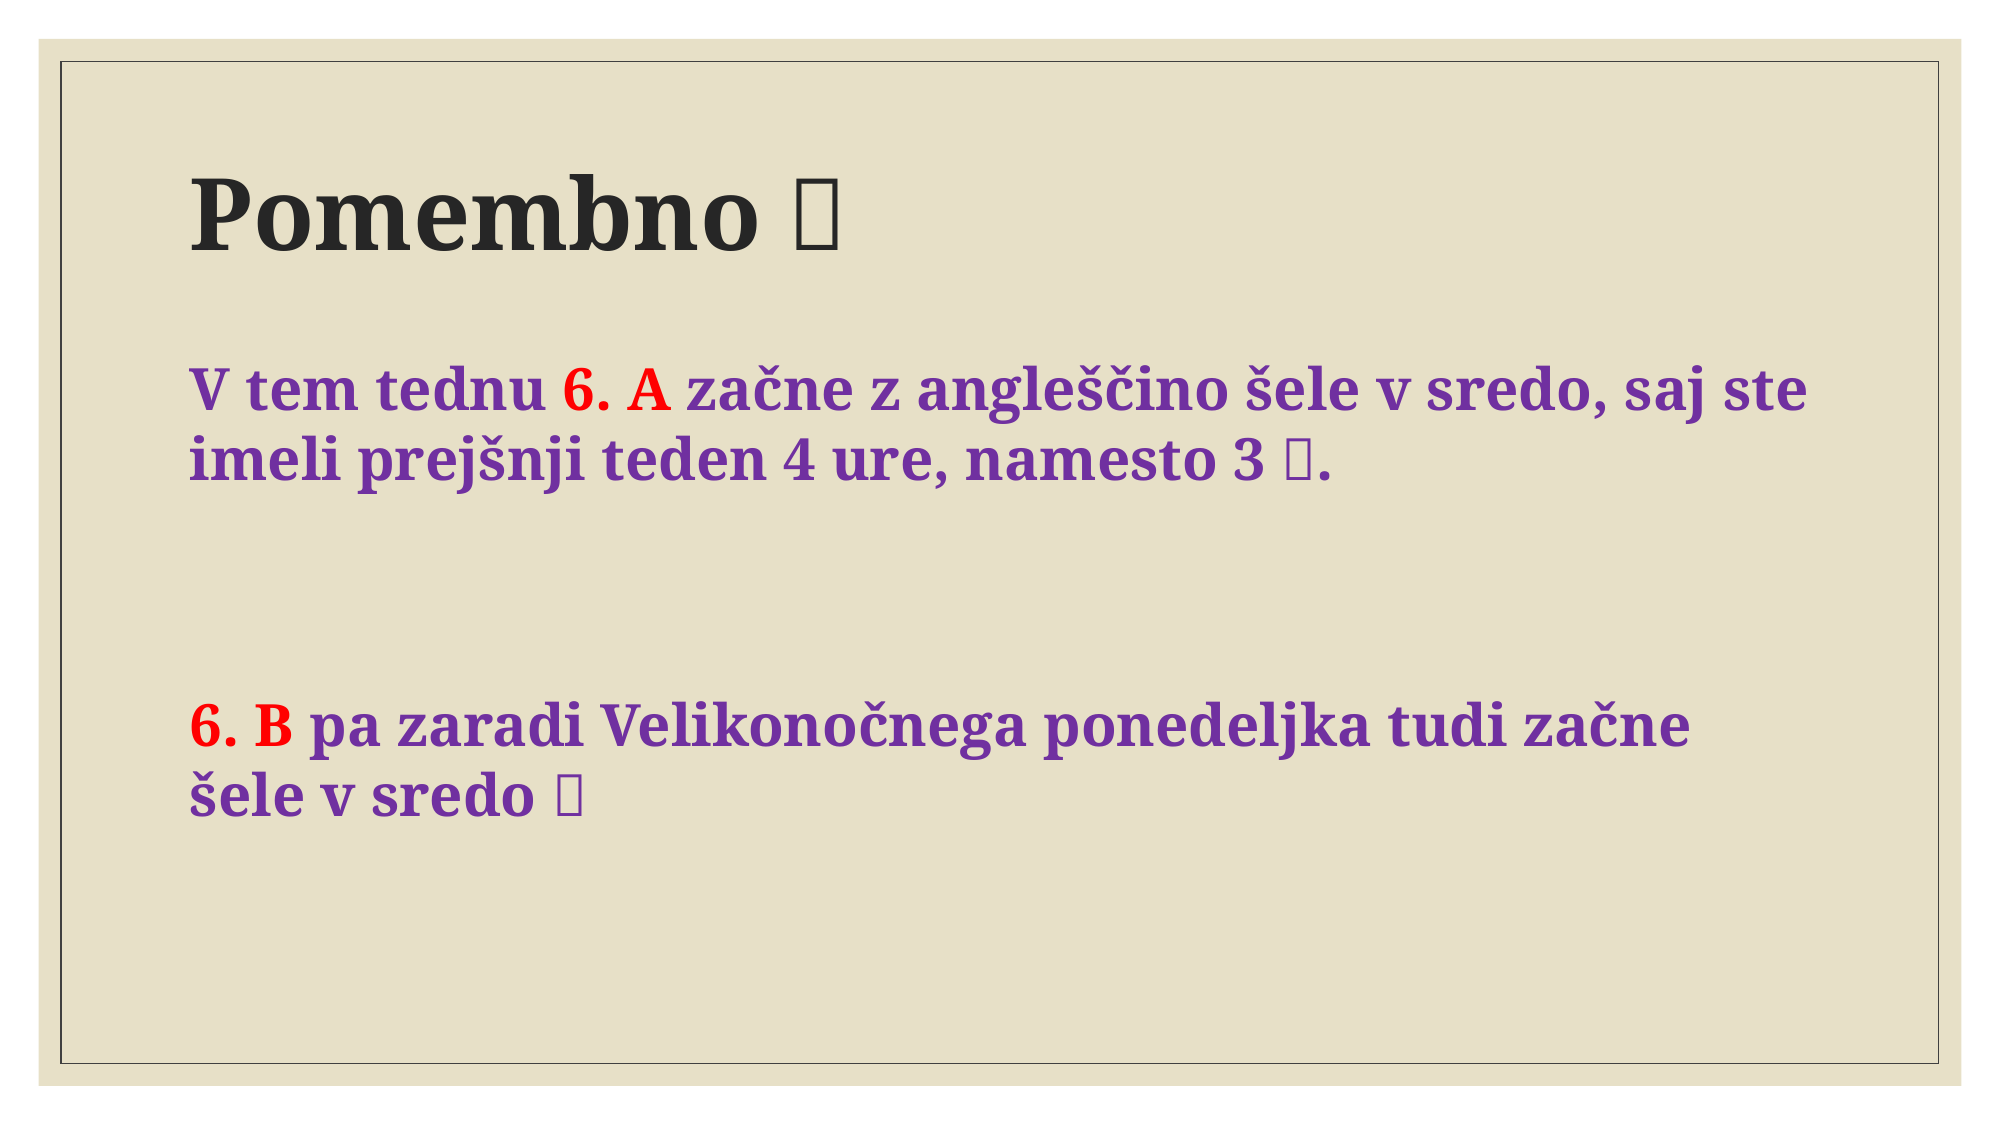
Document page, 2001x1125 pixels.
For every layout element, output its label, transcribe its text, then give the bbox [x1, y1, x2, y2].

title Pomembno  [174, 105, 1825, 331]
list V tem tednu 6. A začne z angleščino šele v sredo, saj ste imeli prejšnji teden 4 ure, namesto 3 . 6. B pa zaradi Velikonočnega ponedeljka tudi začne šele v sredo  [174, 345, 1825, 990]
